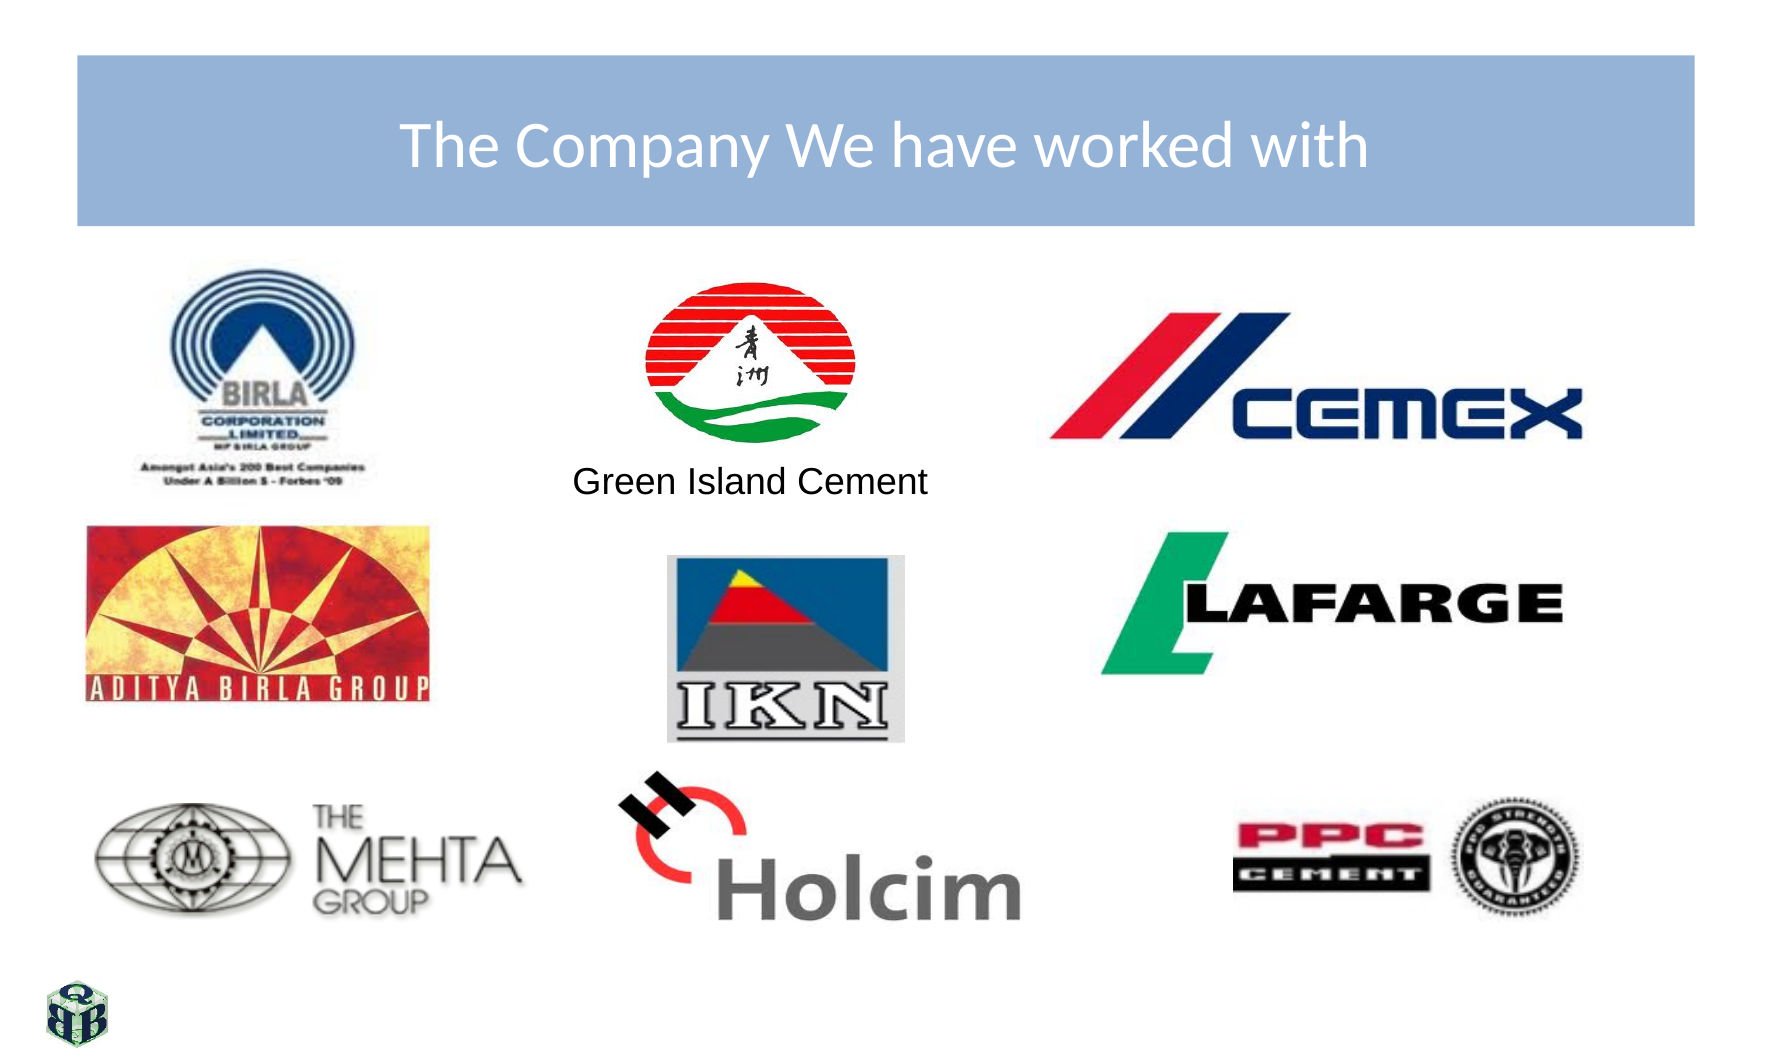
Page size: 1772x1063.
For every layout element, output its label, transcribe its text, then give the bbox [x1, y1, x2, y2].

picture [608, 762, 1030, 929]
picture [38, 259, 475, 509]
picture [1090, 519, 1584, 697]
picture [92, 802, 529, 922]
picture [65, 519, 449, 710]
picture [666, 554, 905, 745]
picture [1035, 299, 1597, 448]
picture [1232, 796, 1584, 922]
picture [46, 978, 109, 1049]
text_box Green Island Cement [557, 449, 986, 510]
picture [639, 279, 859, 447]
title The Company We have worked with [77, 55, 1695, 227]
